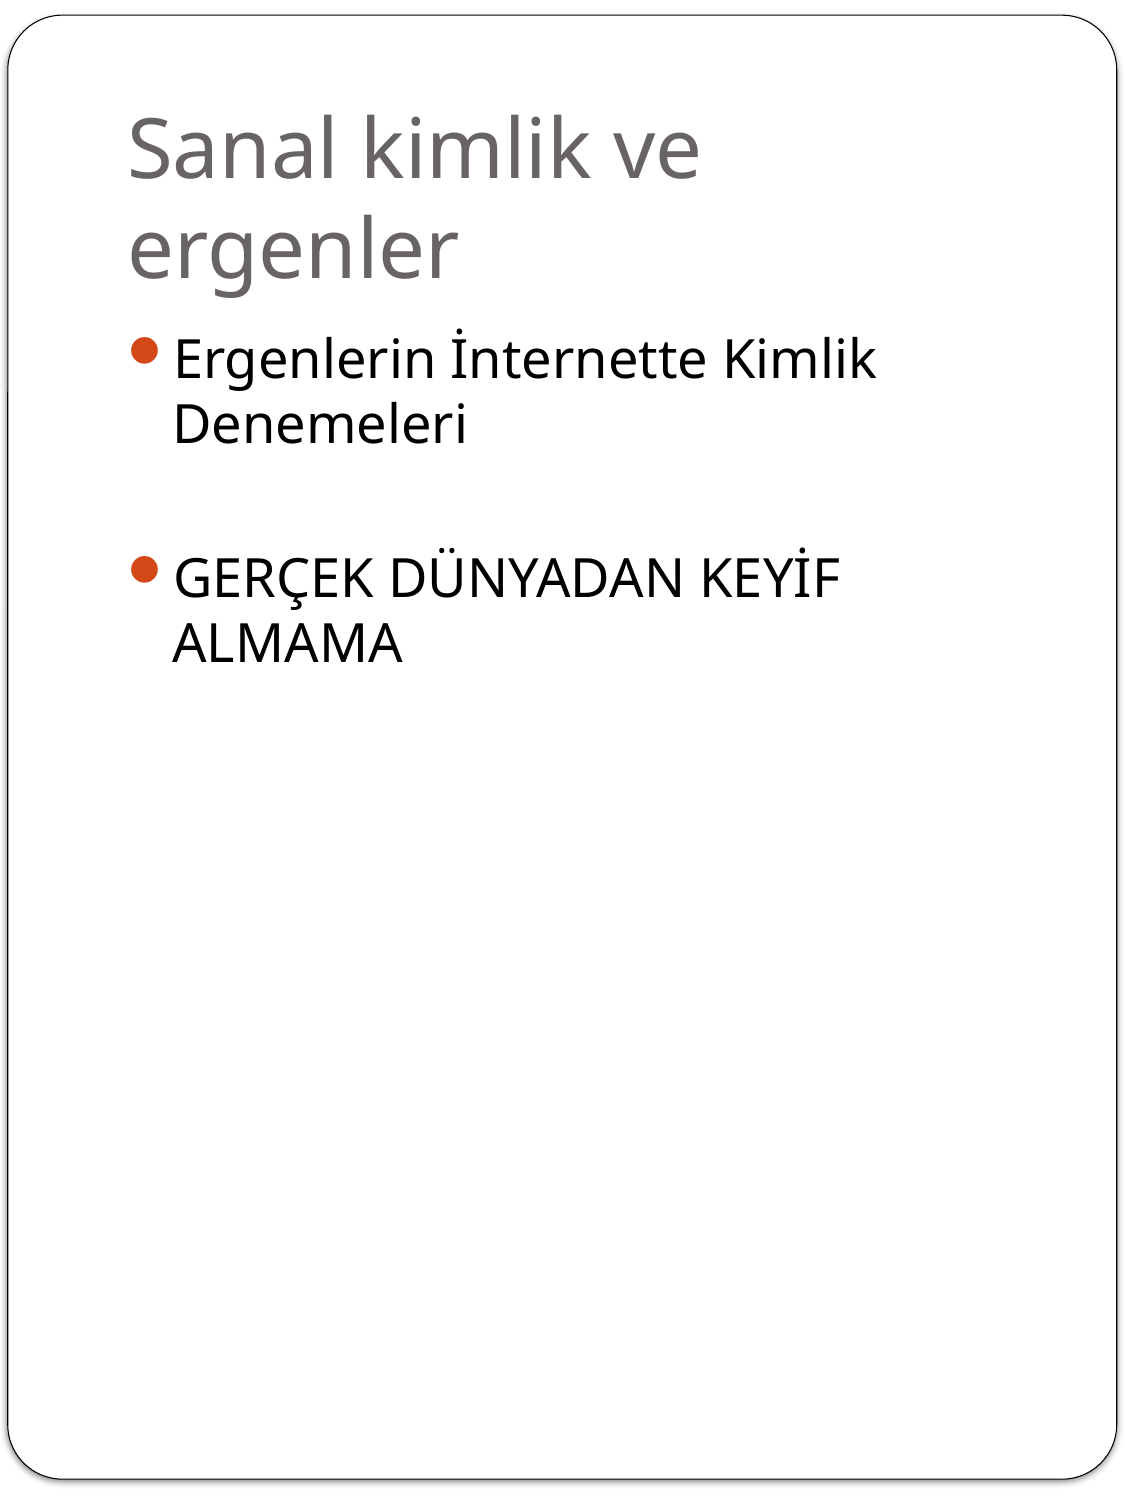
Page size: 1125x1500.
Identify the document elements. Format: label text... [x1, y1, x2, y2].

title Sanal kimlik ve ergenler [112, 60, 1069, 310]
list Ergenlerin İnternette Kimlik Denemeleri GERÇEK DÜNYADAN KEYİF ALMAMA [112, 316, 1069, 1317]
